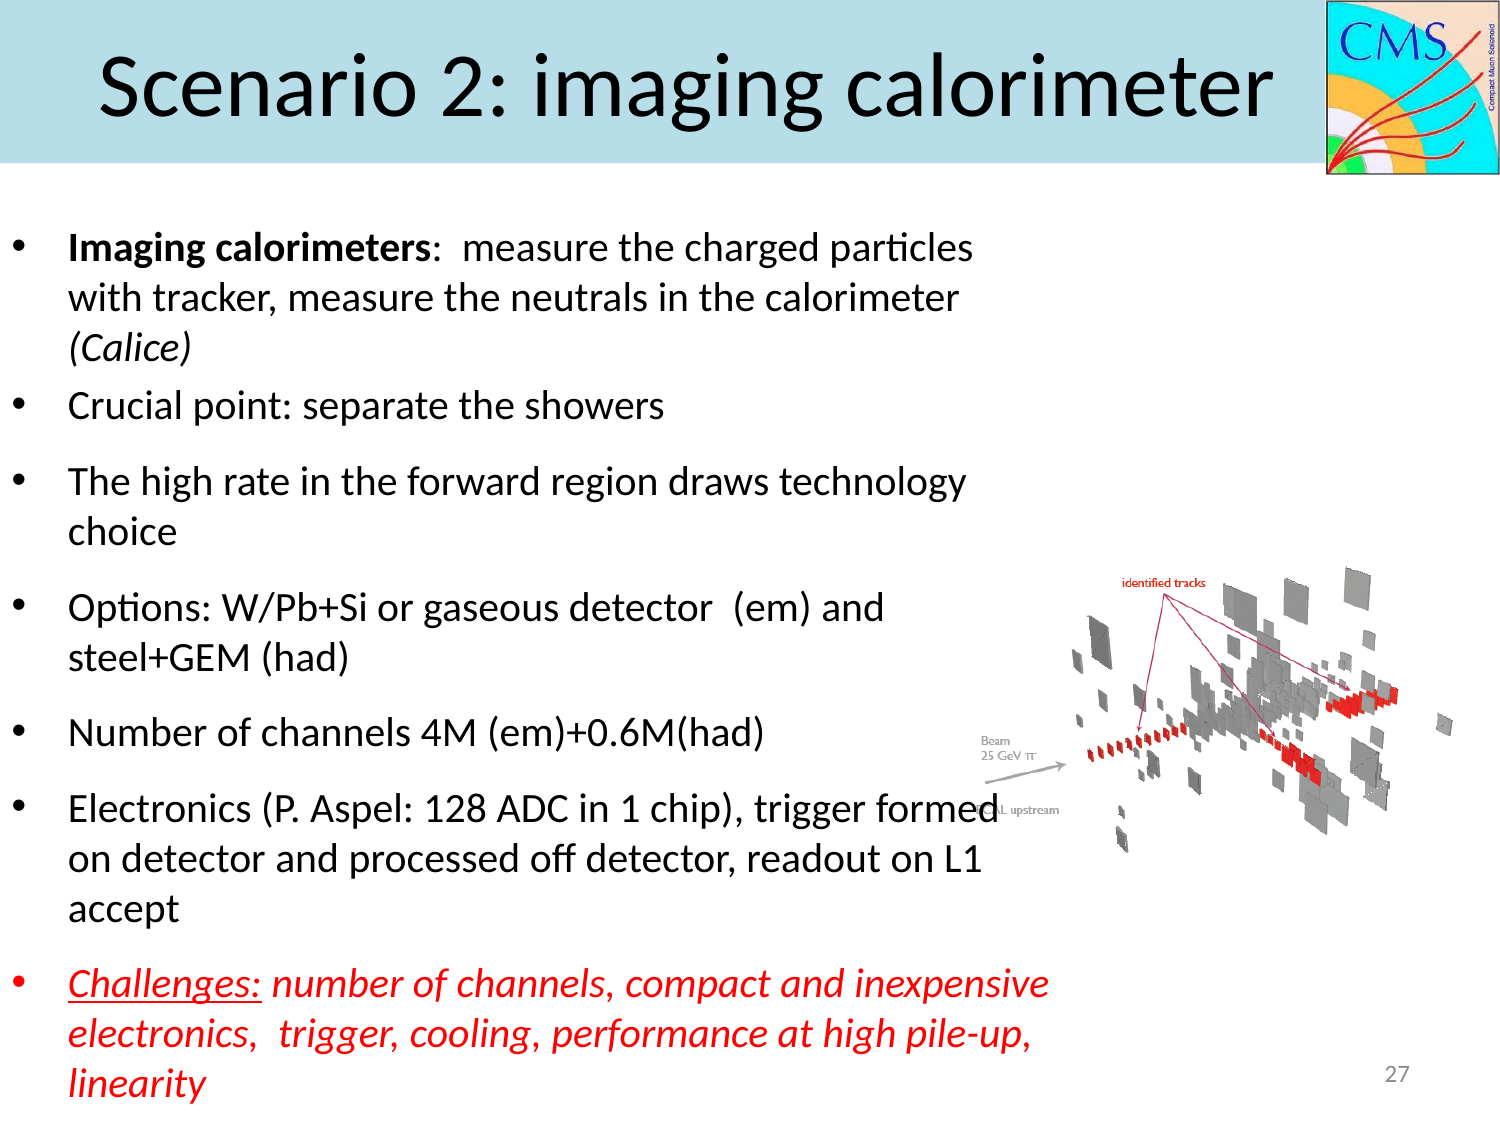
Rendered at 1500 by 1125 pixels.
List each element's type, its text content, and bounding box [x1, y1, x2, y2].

picture [950, 563, 1469, 863]
text_box Imaging calorimeters: measure the charged particles with tracker, measure the neutrals in the calorimeter (Calice) Crucial point: separate the showers The high rate in the forward region draws technology choice Options: W/Pb+Si or gaseous detector (em) and steel+GEM (had) Number of channels 4M (em)+0.6M(had) Electronics (P. Aspel: 128 ADC in 1 chip), trigger formed on detector and processed off detector, readout on L1 accept Challenges: number of channels, compact and inexpensive electronics, trigger, cooling, performance at high pile-up, linearity [0, 212, 1069, 862]
picture [1324, 0, 1500, 176]
slide_number 27 [1074, 1042, 1425, 1103]
title Scenario 2: imaging calorimeter [0, 0, 1322, 164]
